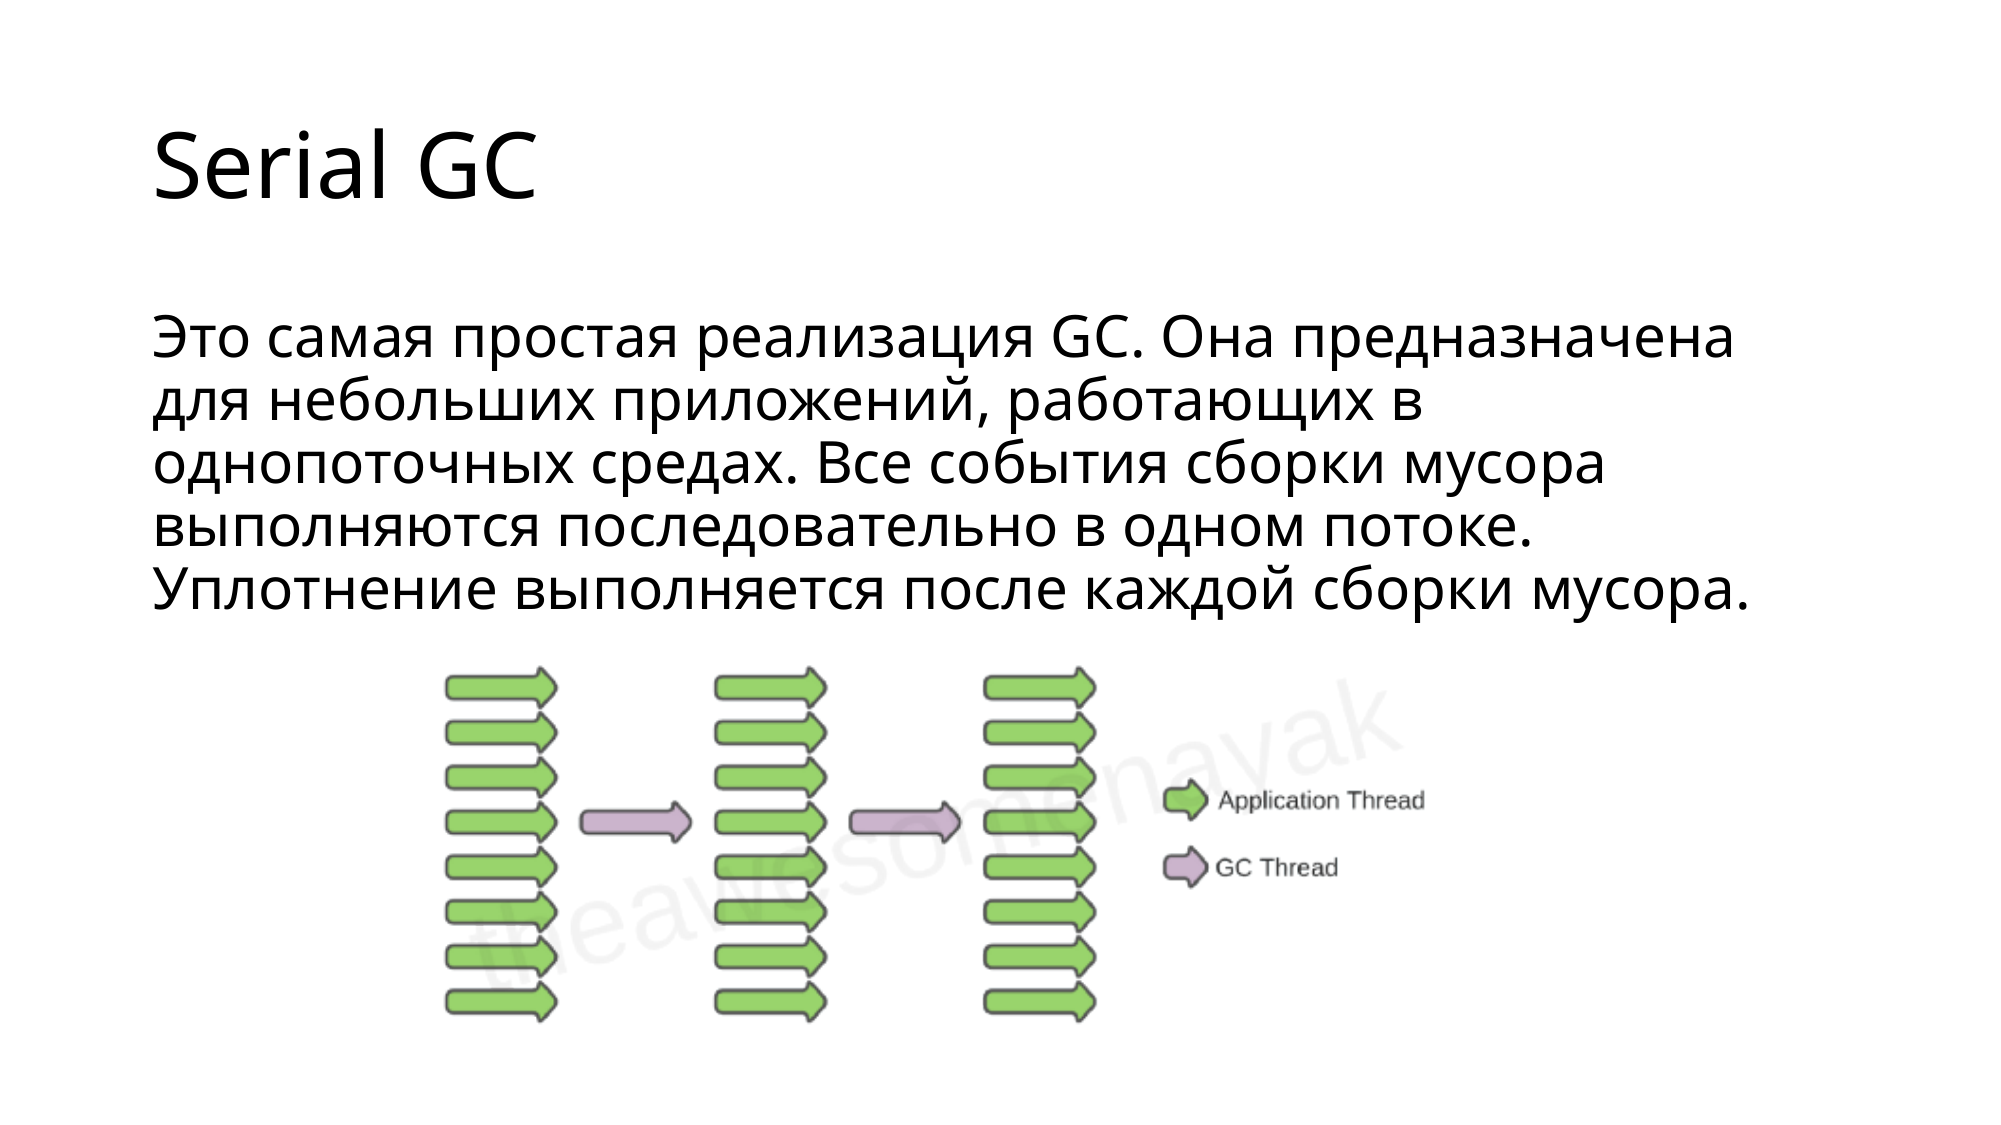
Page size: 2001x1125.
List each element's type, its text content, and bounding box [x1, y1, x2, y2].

list Это самая простая реализация GC. Она предназначена для небольших приложений, работающих в однопоточных средах. Все события сборки мусора выполняются последовательно в одном потоке. Уплотнение выполняется после каждой сборки мусора. [137, 299, 1863, 1014]
picture [429, 649, 1438, 1036]
title Serial GC [137, 59, 1863, 278]
